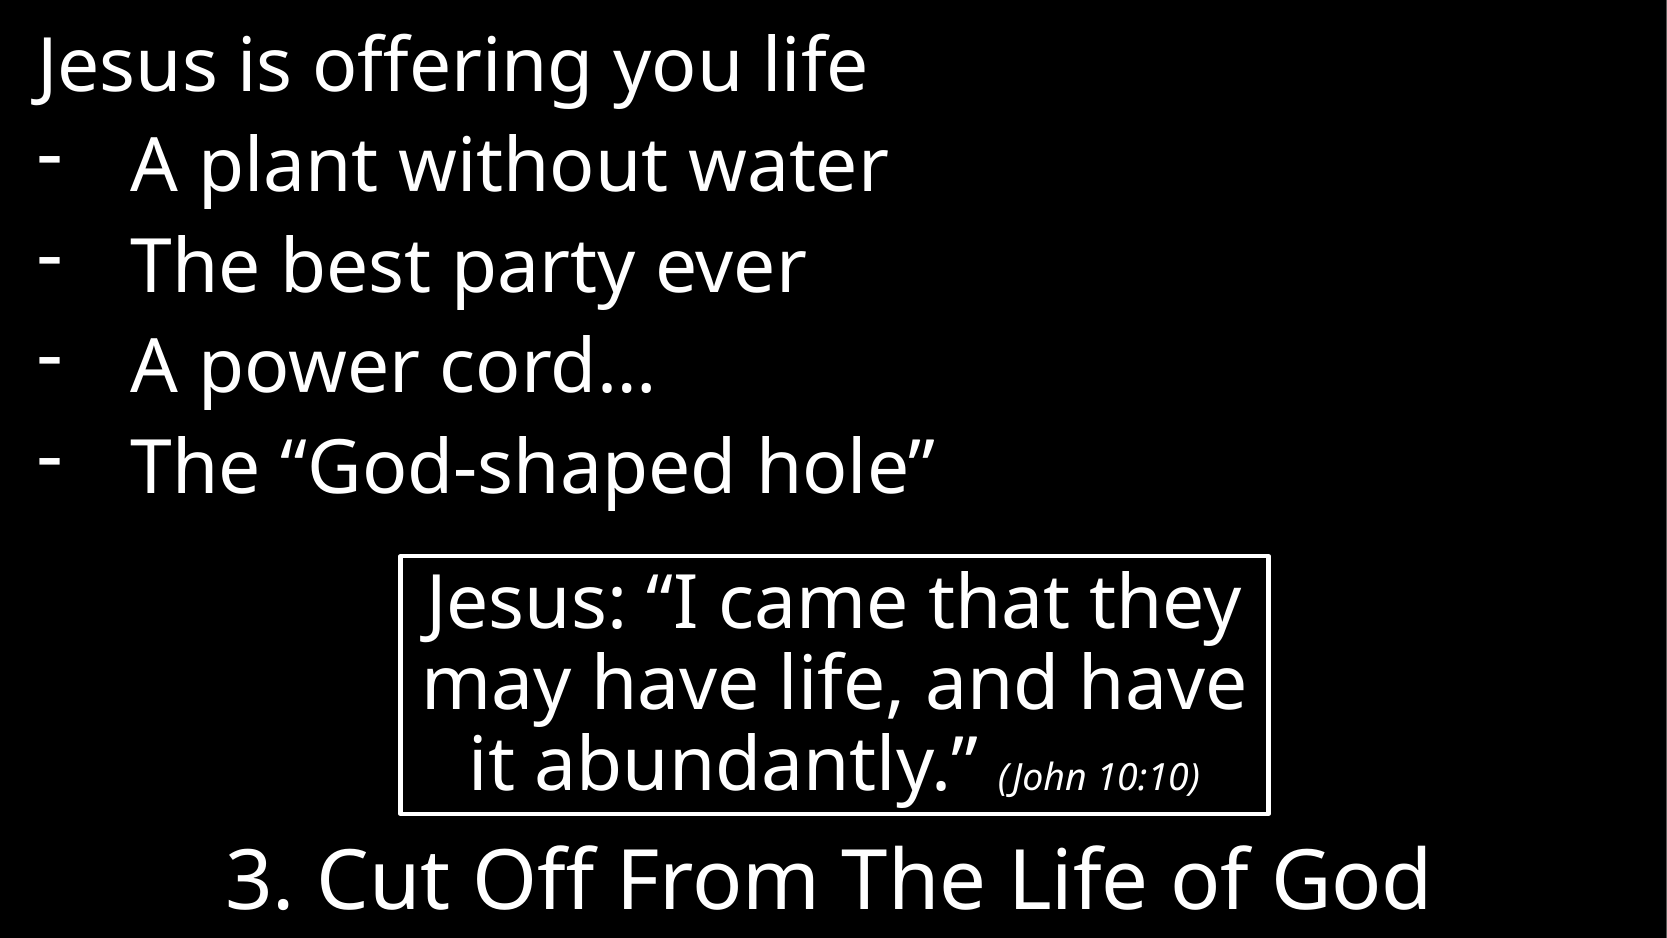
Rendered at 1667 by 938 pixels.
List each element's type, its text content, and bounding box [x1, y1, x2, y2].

title 3. Cut Off From The Life of God [10, 830, 1650, 923]
list Jesus is offering you life A plant without water The best party ever A power cord… The “God-shaped hole” [21, 15, 1648, 792]
text_box Jesus: “I came that they may have life, and have it abundantly.” (John 10:10) [400, 556, 1269, 814]
